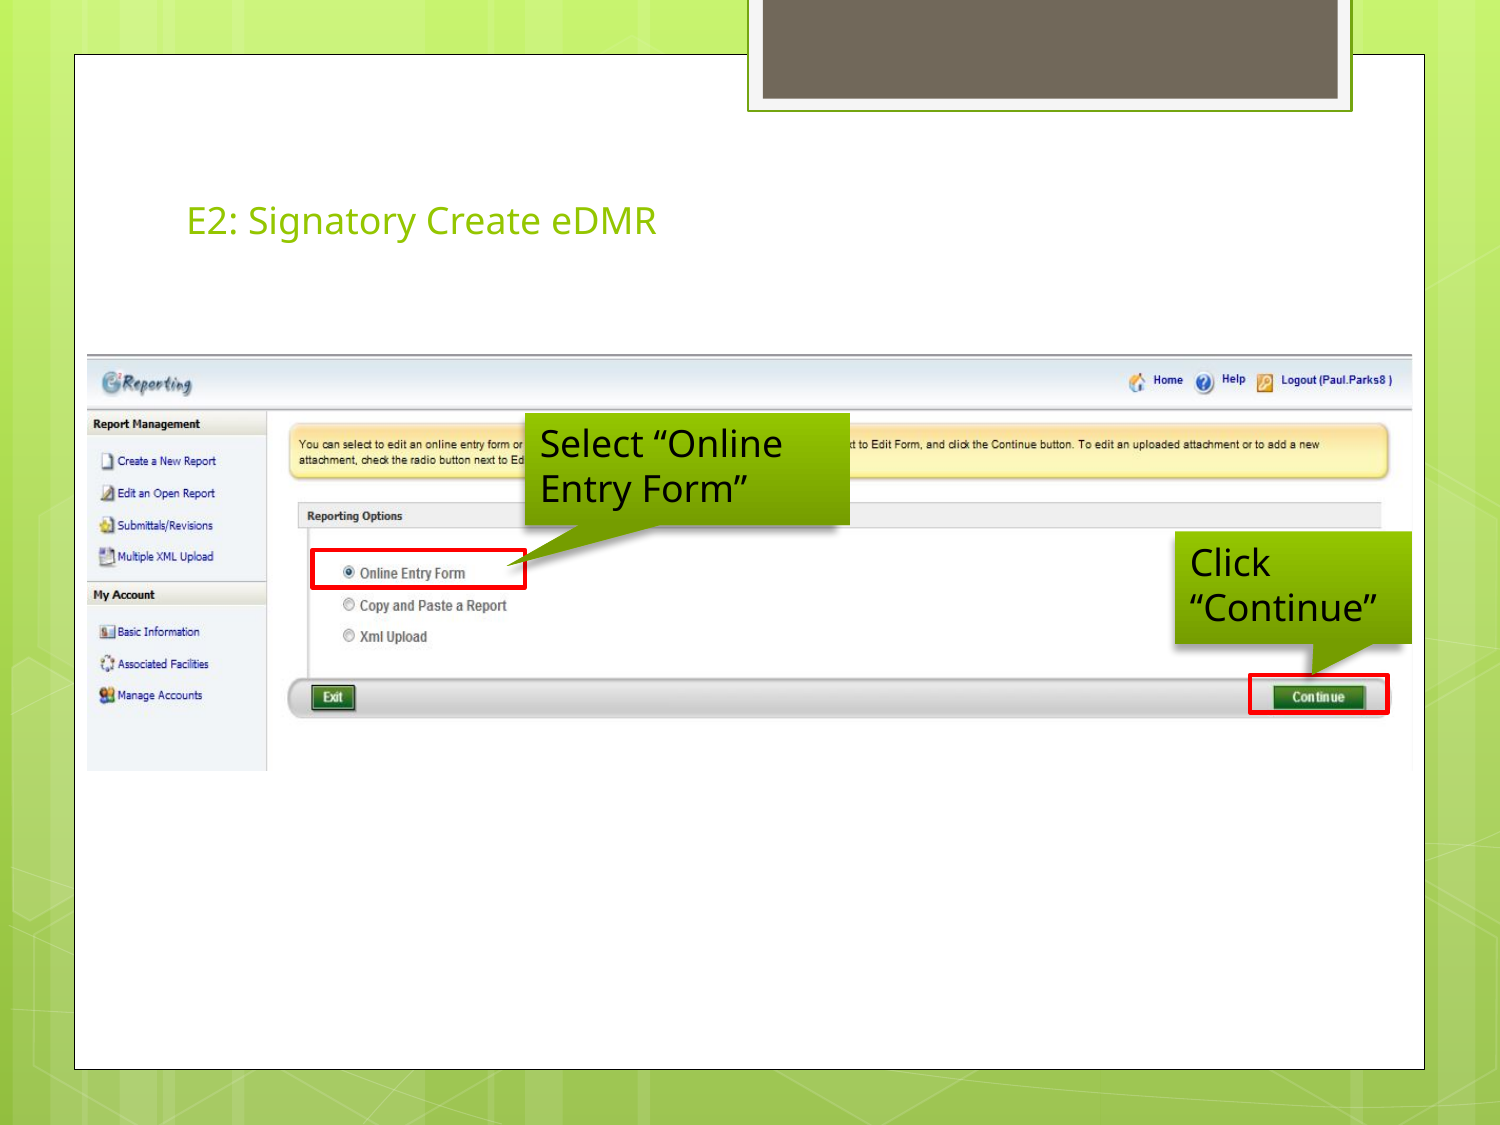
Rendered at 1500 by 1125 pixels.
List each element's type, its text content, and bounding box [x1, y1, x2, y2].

title E2: Signatory Create eDMR [171, 193, 1324, 250]
picture [87, 354, 1413, 771]
